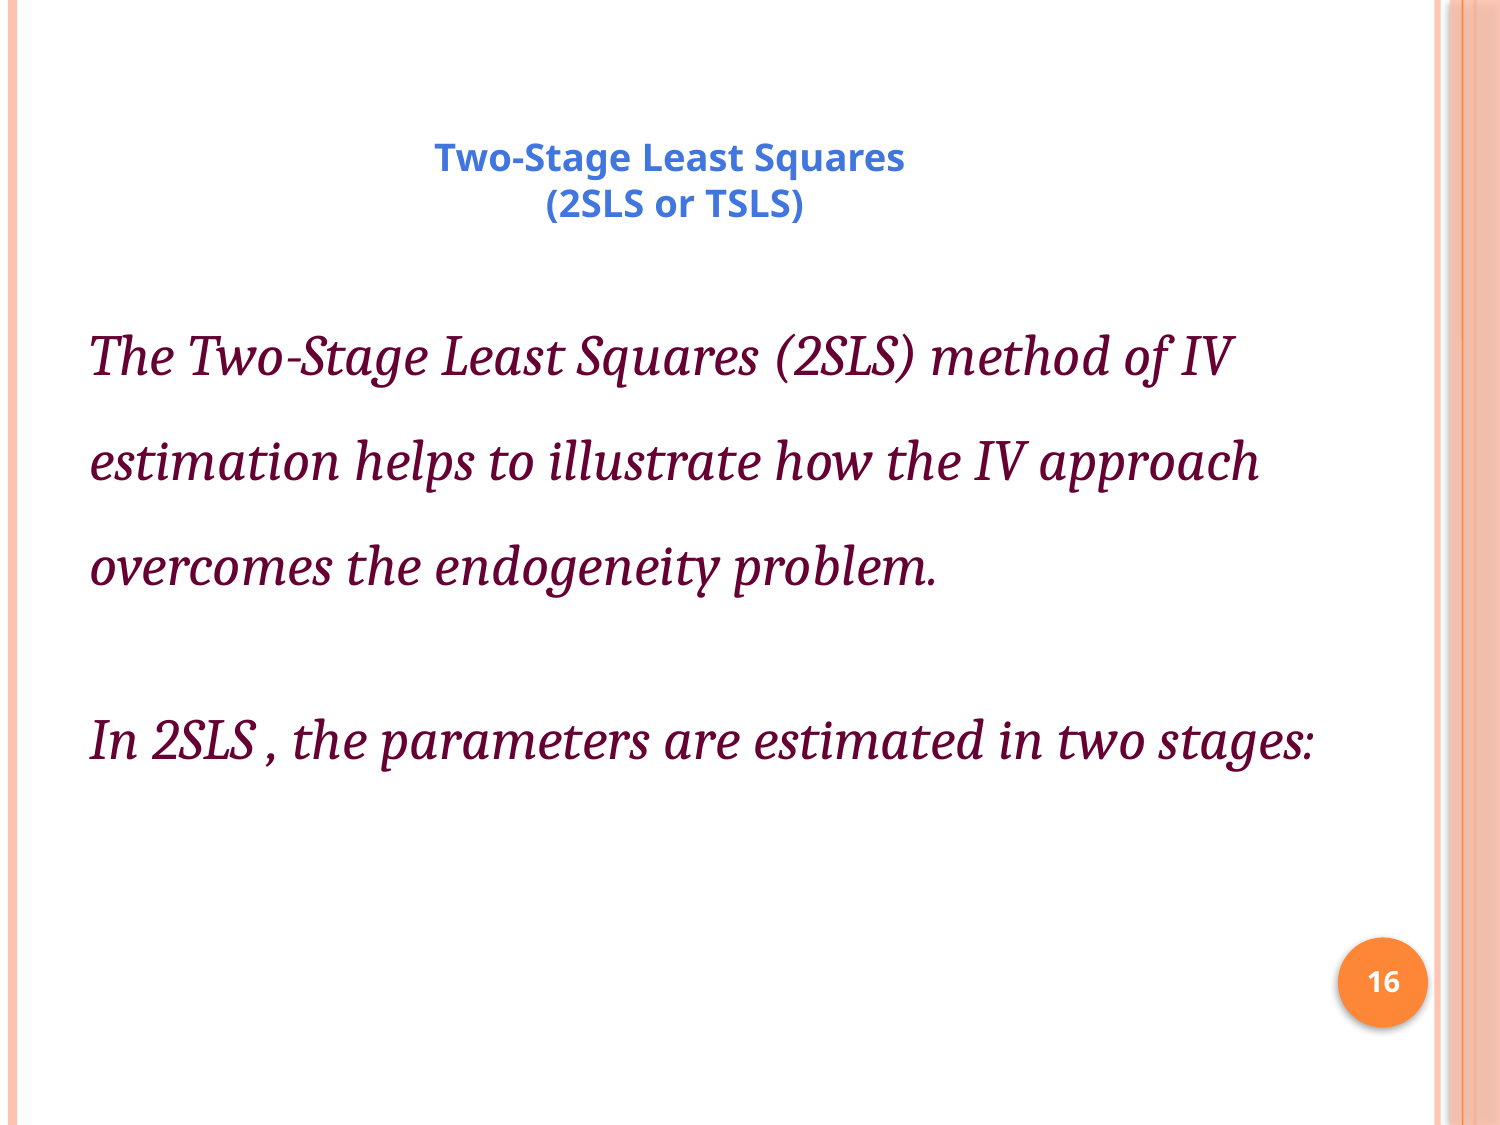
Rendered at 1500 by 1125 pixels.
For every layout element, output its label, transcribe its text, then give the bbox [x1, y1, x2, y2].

slide_number 16 [1333, 940, 1434, 1027]
title Two-Stage Least Squares (2SLS or TSLS) [62, 125, 1288, 233]
list The Two-Stage Least Squares (2SLS) method of IV estimation helps to illustrate how the IV approach overcomes the endogeneity problem. In 2SLS , the parameters are estimated in two stages: [75, 275, 1350, 1025]
